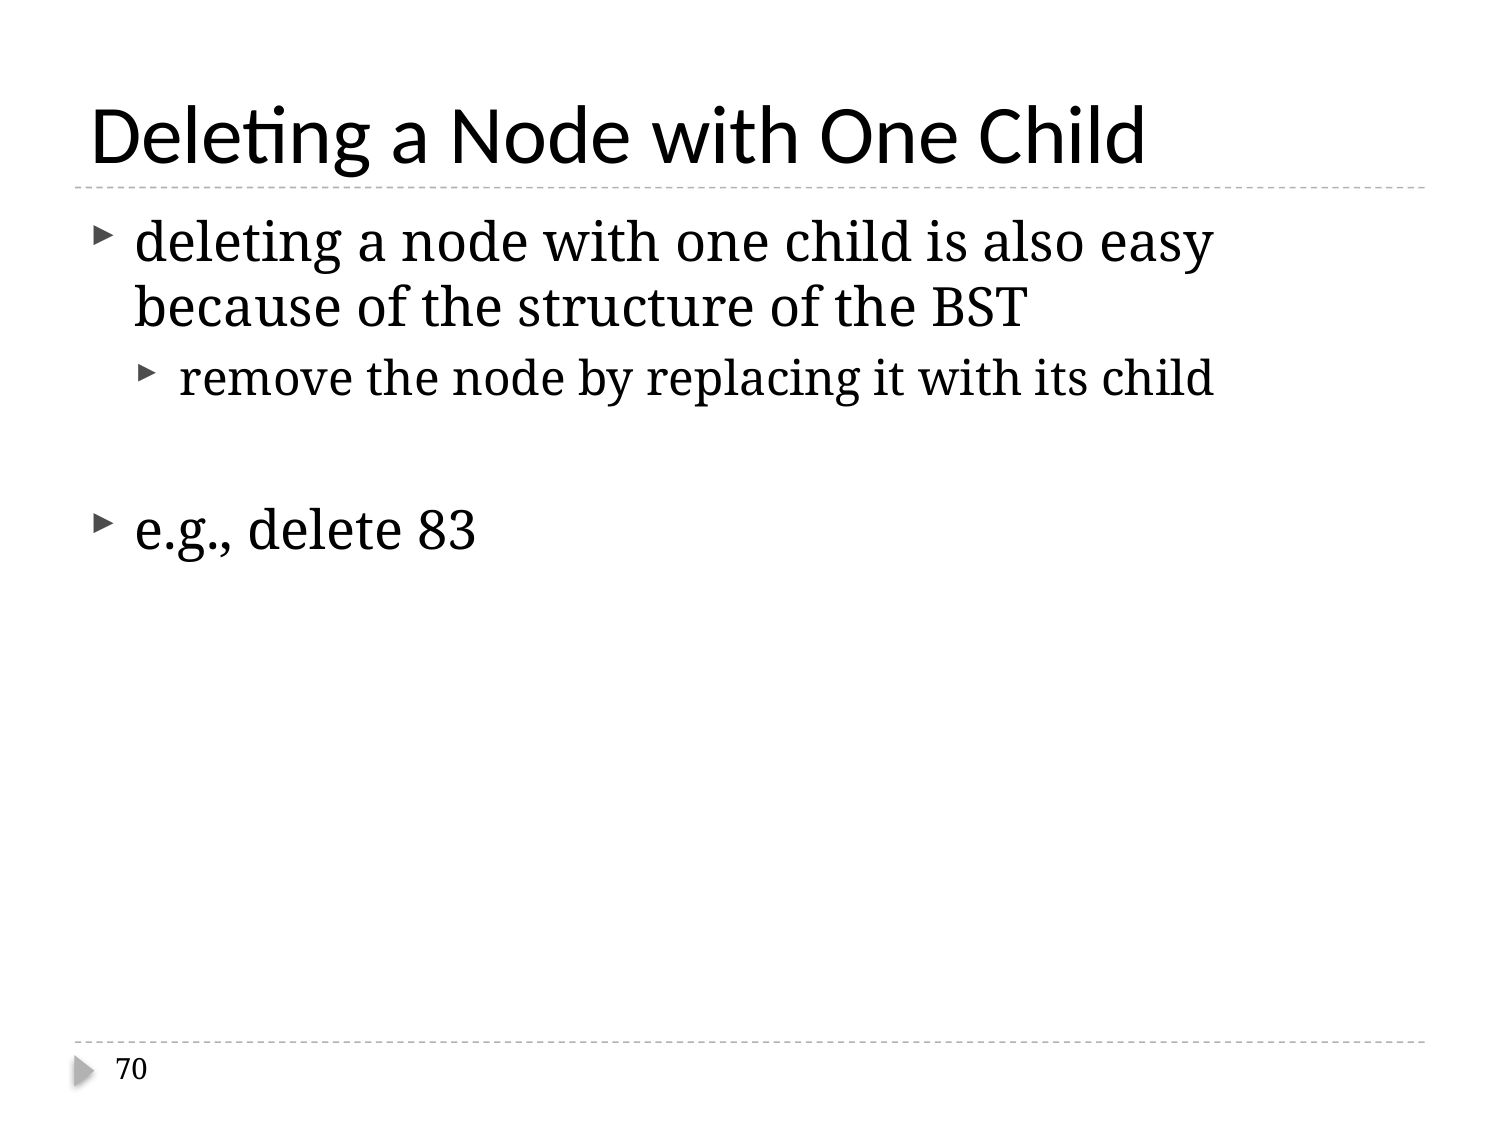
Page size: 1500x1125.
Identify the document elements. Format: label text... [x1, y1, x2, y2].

list deleting a node with one child is also easy because of the structure of the BST remove the node by replacing it with its child e.g., delete 83 [75, 200, 1425, 1010]
title Deleting a Node with One Child [75, 24, 1425, 188]
slide_number 70 [100, 1042, 426, 1103]
